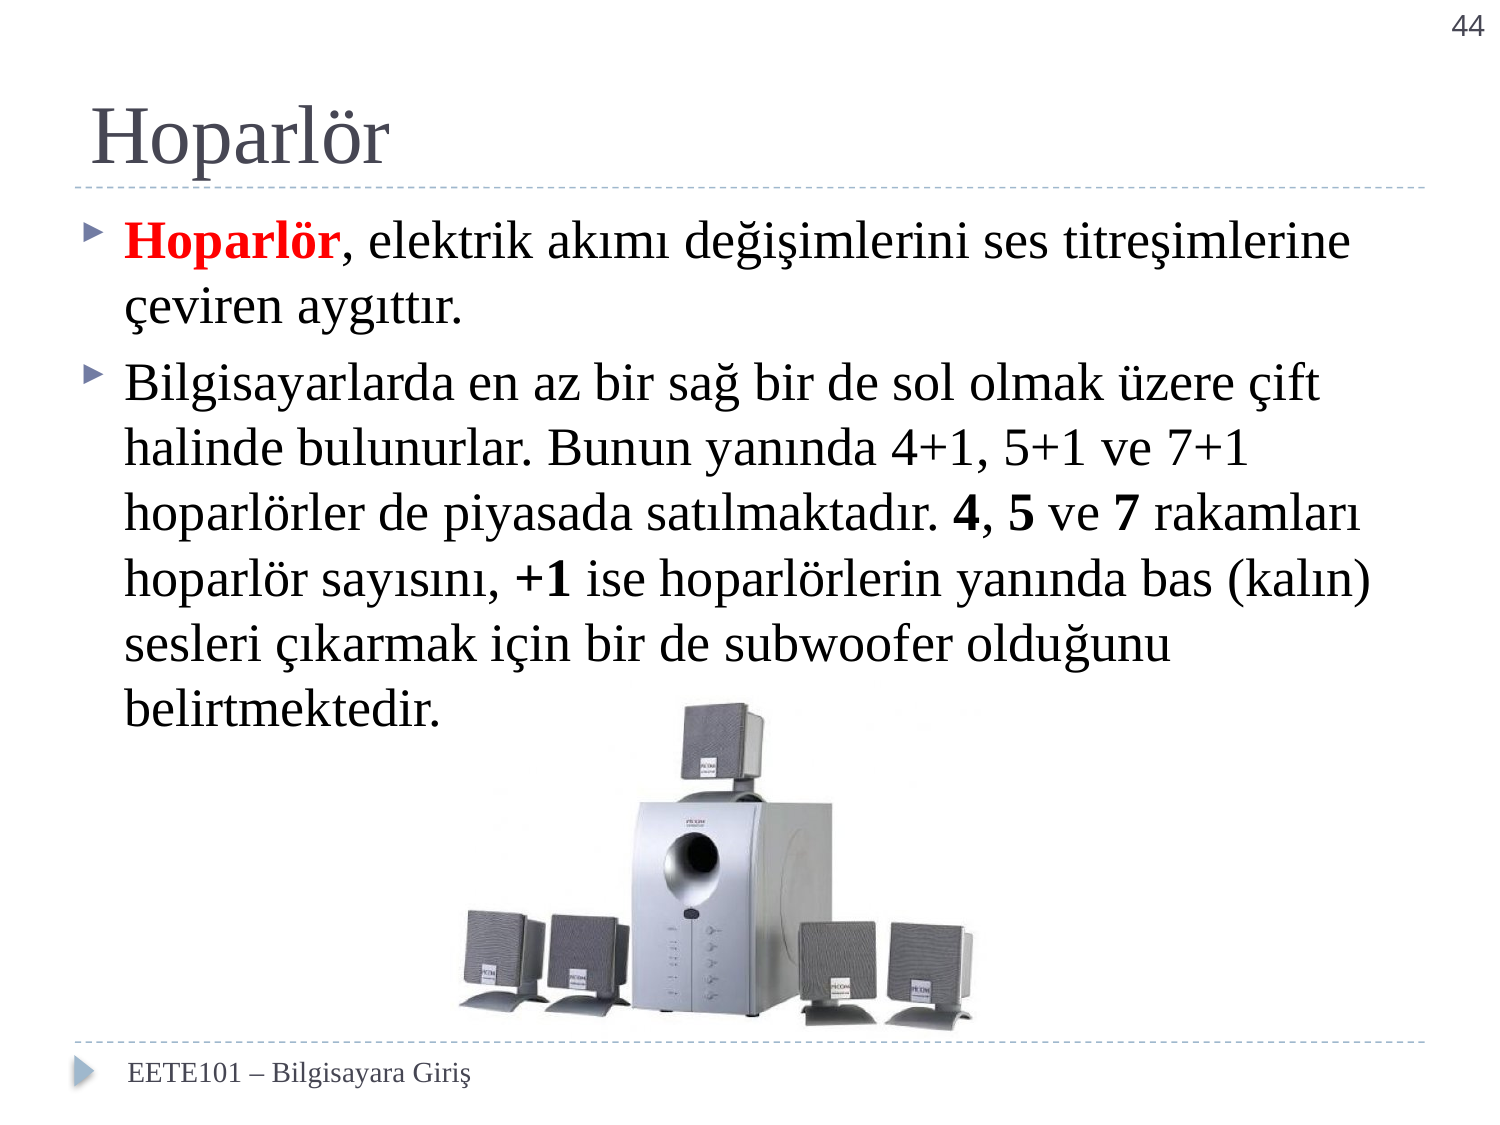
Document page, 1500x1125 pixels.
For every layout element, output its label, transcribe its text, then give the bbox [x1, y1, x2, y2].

slide_number 44 [1423, 0, 1500, 60]
footer EETE101 – Bilgisayara Giriş [112, 1045, 1424, 1106]
list Hoparlör, elektrik akımı değişimlerini ses titreşimlerine çeviren aygıttır. Bilgisayarlarda en az bir sağ bir de sol olmak üzere çift halinde bulunurlar. Bunun yanında 4+1, 5+1 ve 7+1 hoparlörler de piyasada satılmaktadır. 4, 5 ve 7 rakamları hoparlör sayısını, +1 ise hoparlörlerin yanında bas (kalın) sesleri çıkarmak için bir de subwoofer olduğunu belirtmektedir. [64, 196, 1483, 1007]
picture [449, 680, 987, 1039]
title Hoparlör [75, 24, 1425, 188]
